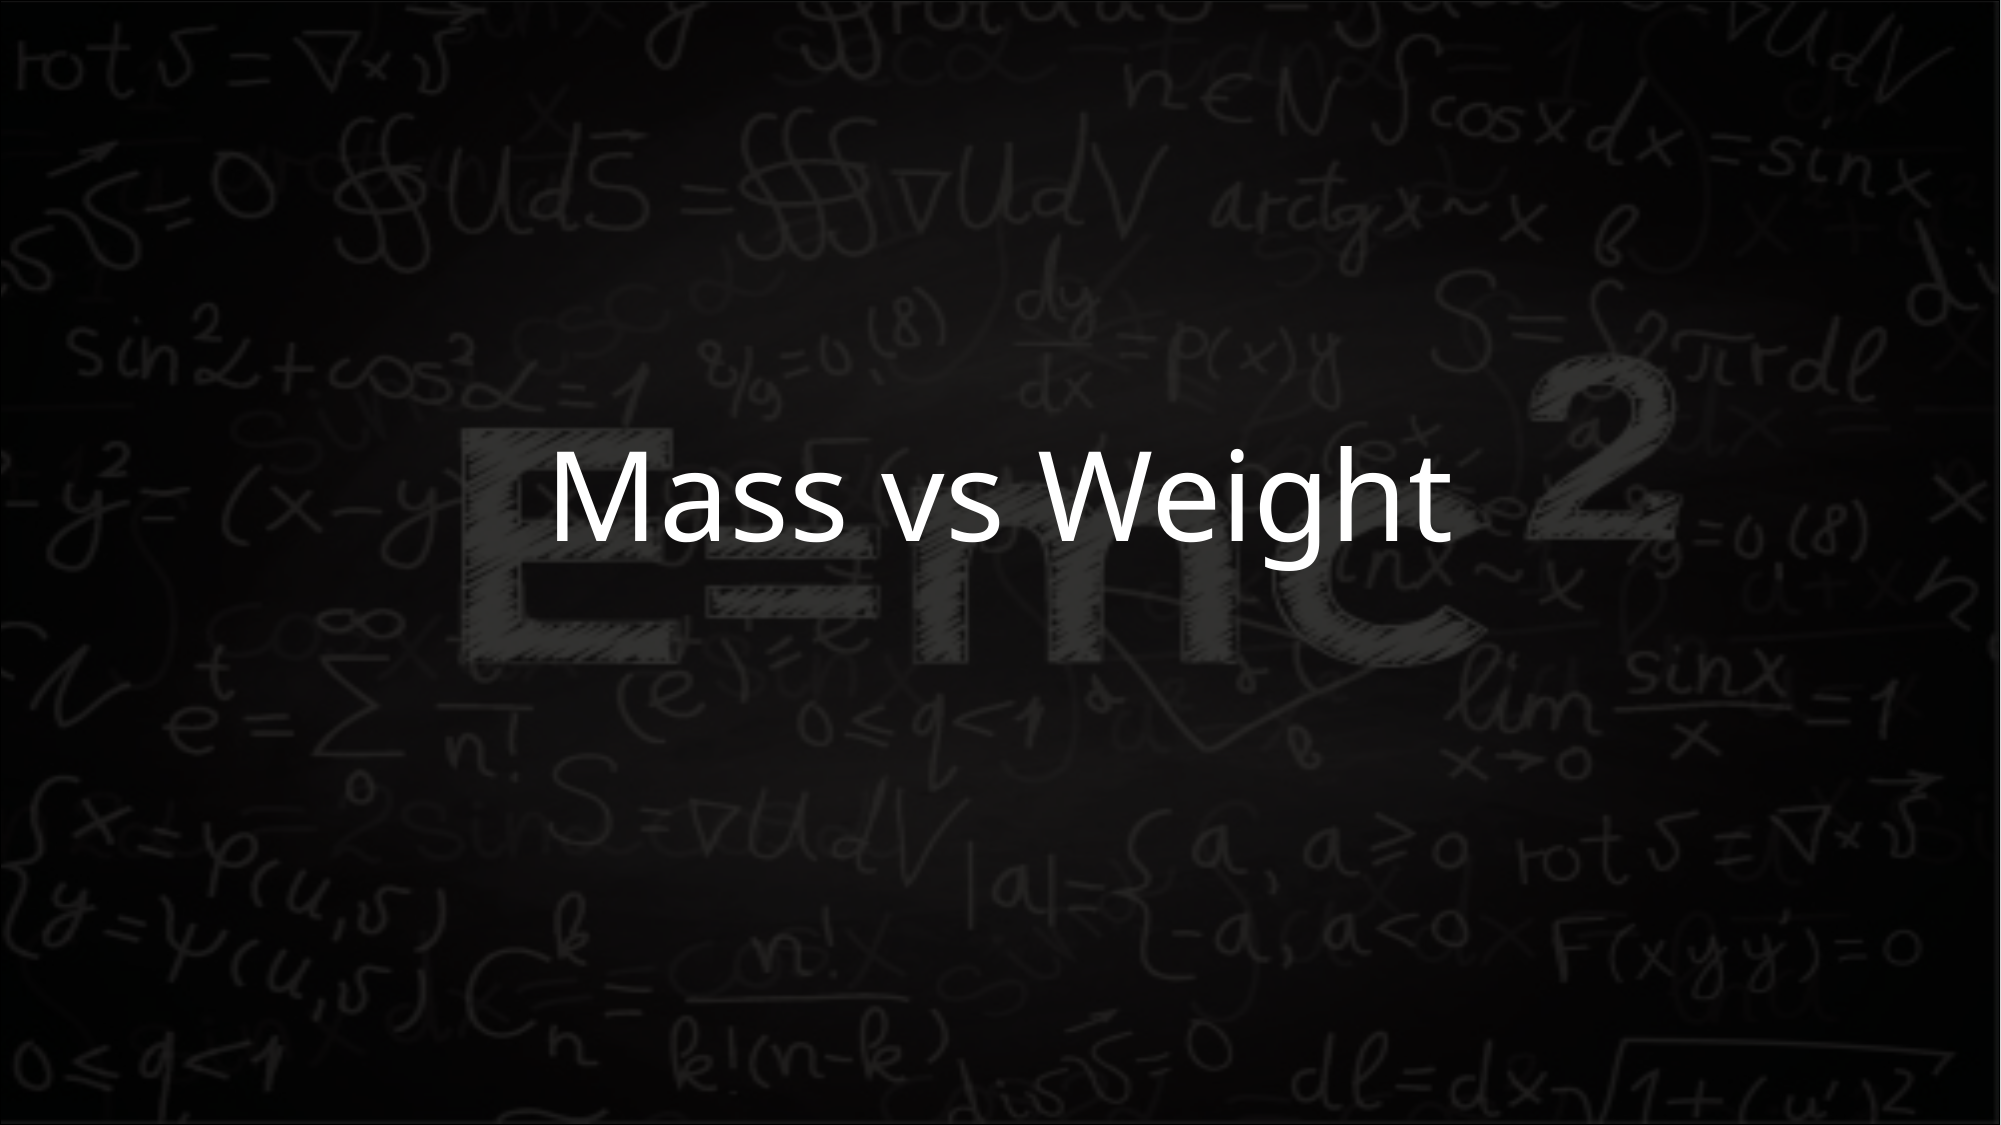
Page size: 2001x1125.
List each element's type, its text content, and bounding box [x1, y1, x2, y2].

title Mass vs Weight [249, 184, 1750, 576]
picture [1, 1, 1999, 1124]
